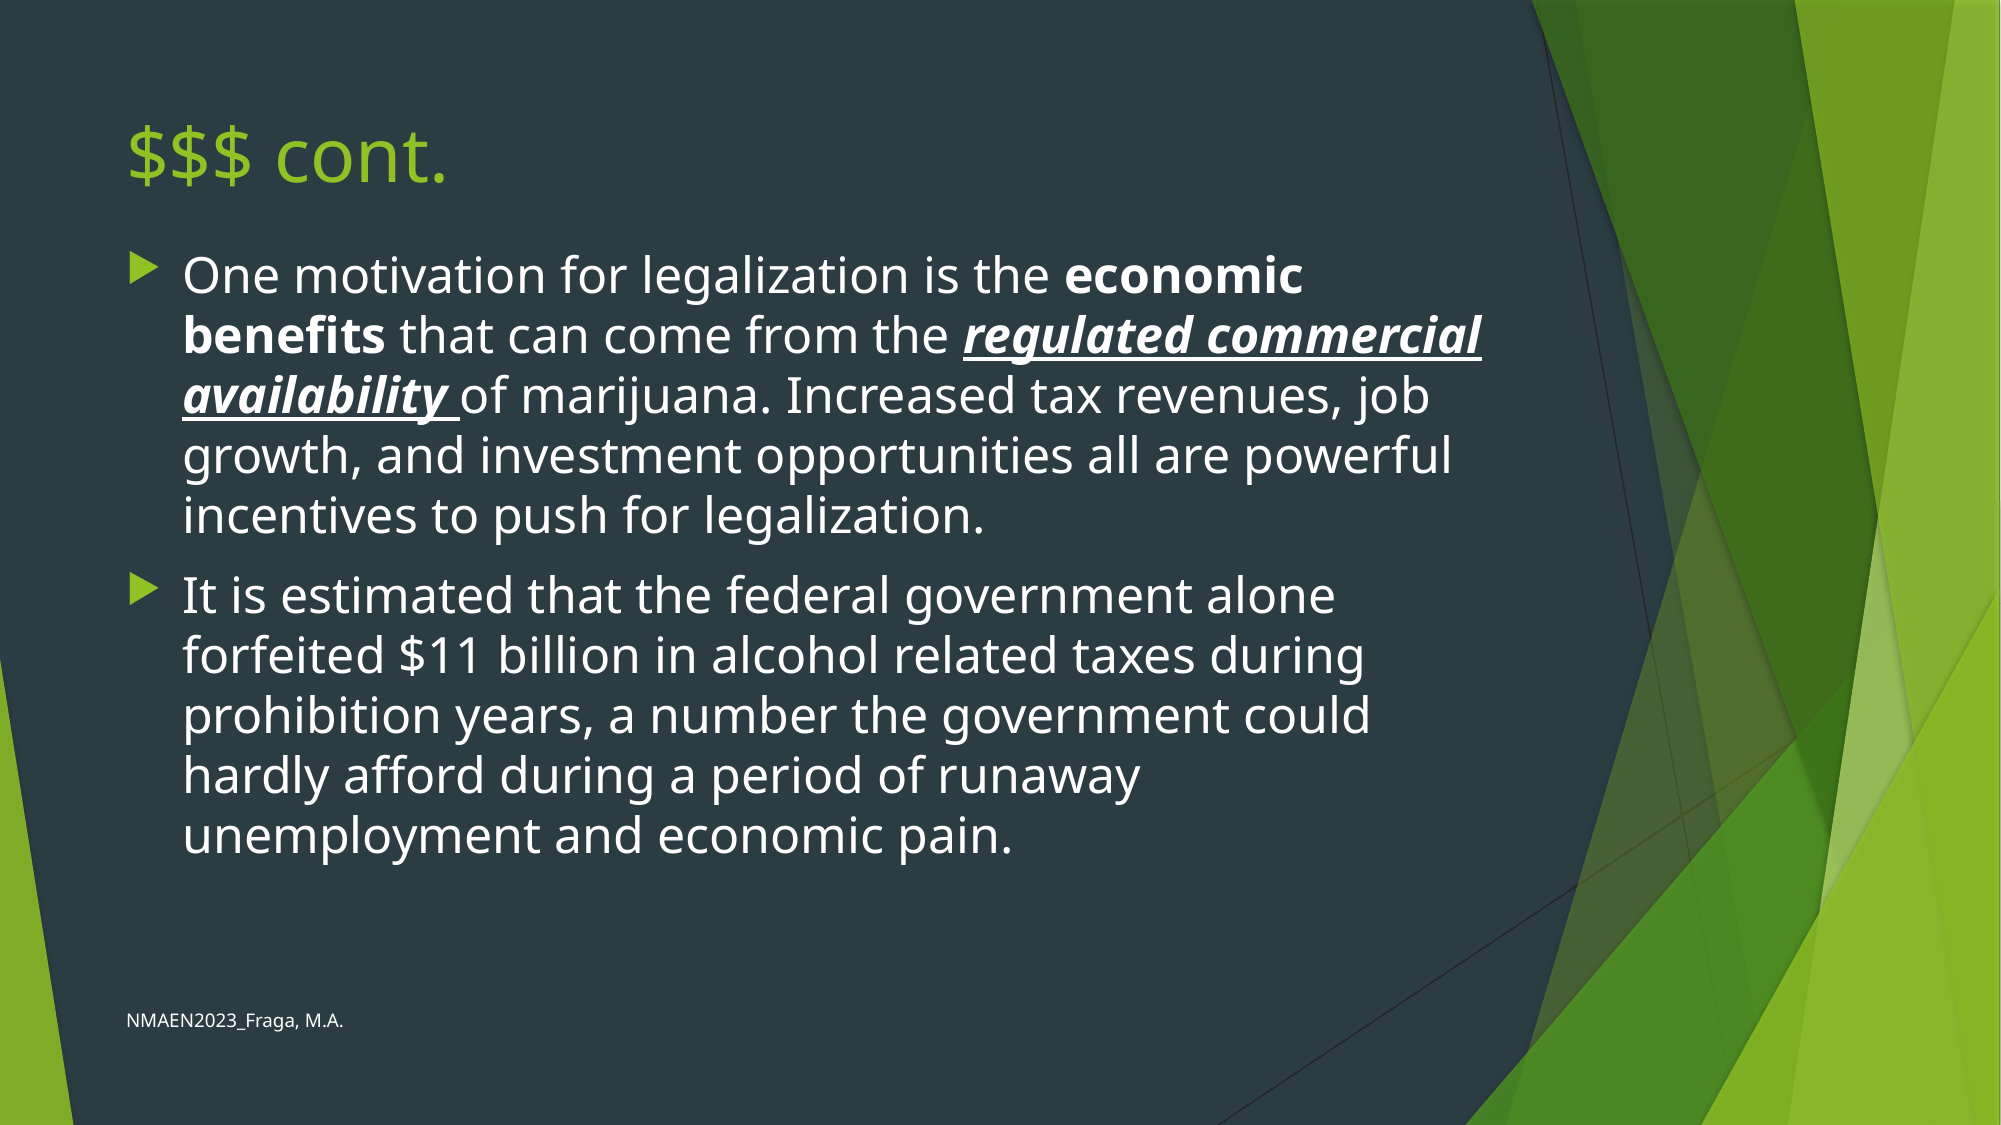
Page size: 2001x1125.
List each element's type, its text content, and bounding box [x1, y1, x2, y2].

list One motivation for legalization is the economic benefits that can come from the regulated commercial availability of marijuana. Increased tax revenues, job growth, and investment opportunities all are powerful incentives to push for legalization. It is estimated that the federal government alone forfeited $11 billion in alcohol related taxes during prohibition years, a number the government could hardly afford during a period of runaway unemployment and economic pain. [111, 235, 1522, 991]
title $$$ cont. [111, 99, 1522, 235]
footer NMAEN2023_Fraga, M.A. [111, 991, 1145, 1051]
